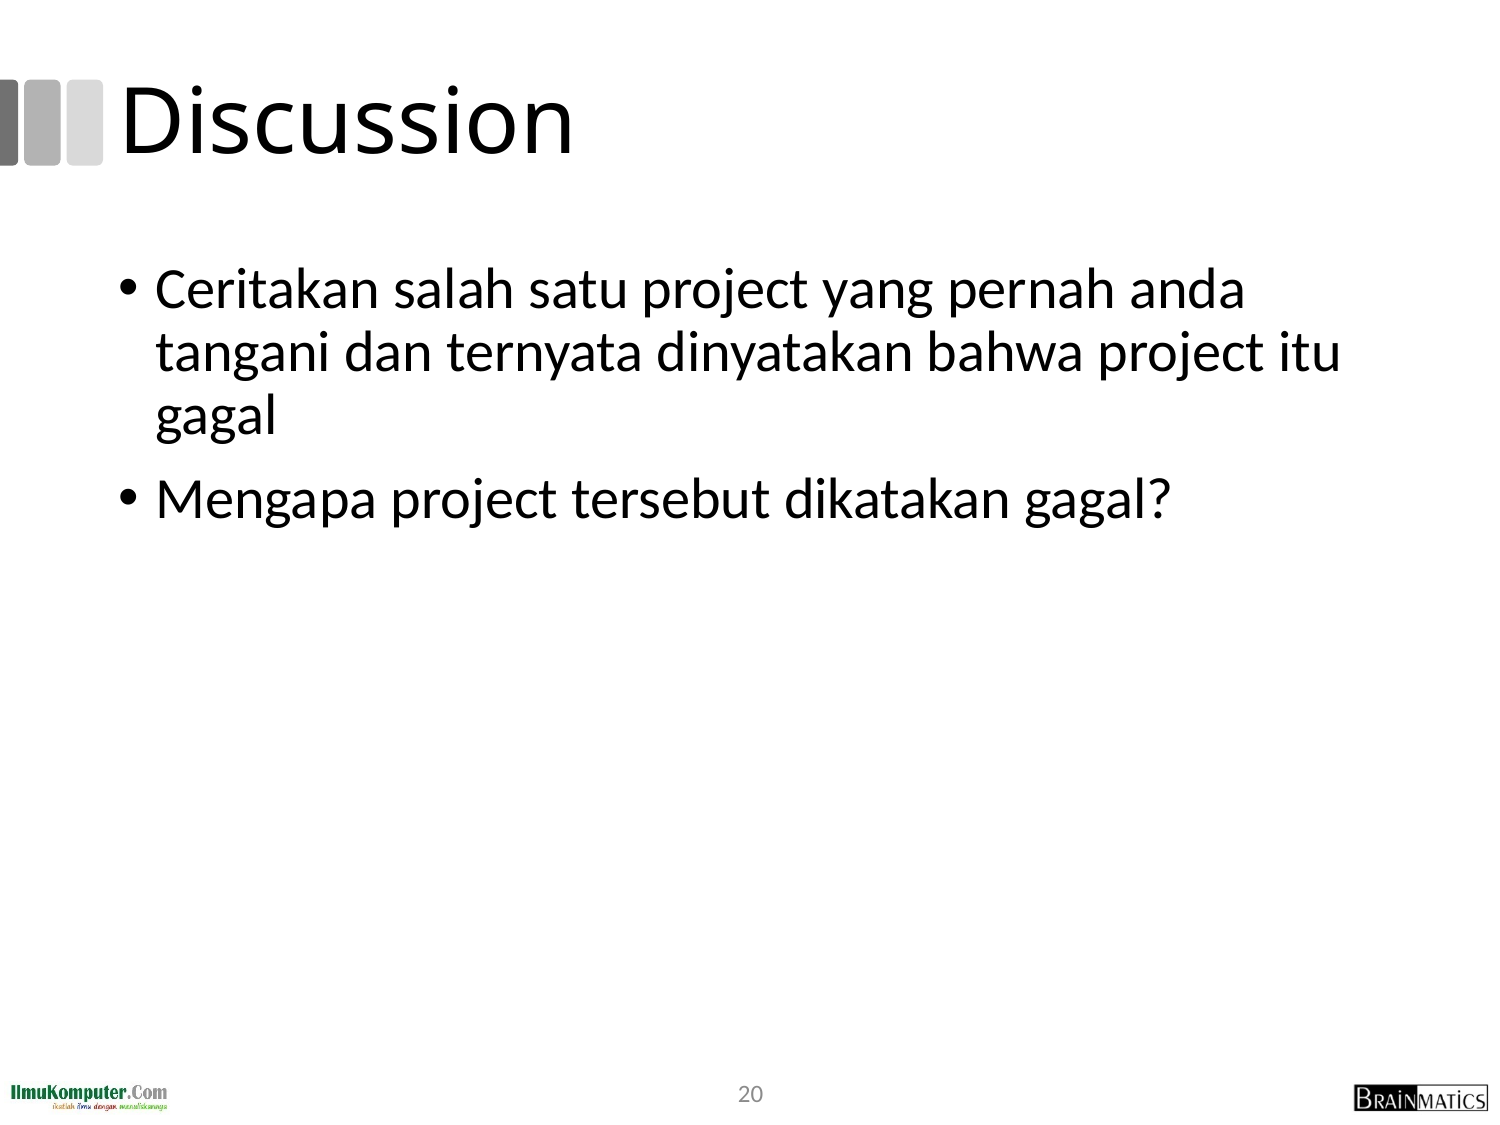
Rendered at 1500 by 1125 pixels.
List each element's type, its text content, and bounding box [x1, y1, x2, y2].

picture [4, 1081, 173, 1115]
list Ceritakan salah satu project yang pernah anda tangani dan ternyata dinyatakan bahwa project itu gagal Mengapa project tersebut dikatakan gagal? [103, 250, 1397, 1013]
title Discussion [103, 24, 1397, 222]
slide_number 20 [582, 1062, 920, 1123]
picture [1351, 1081, 1491, 1115]
